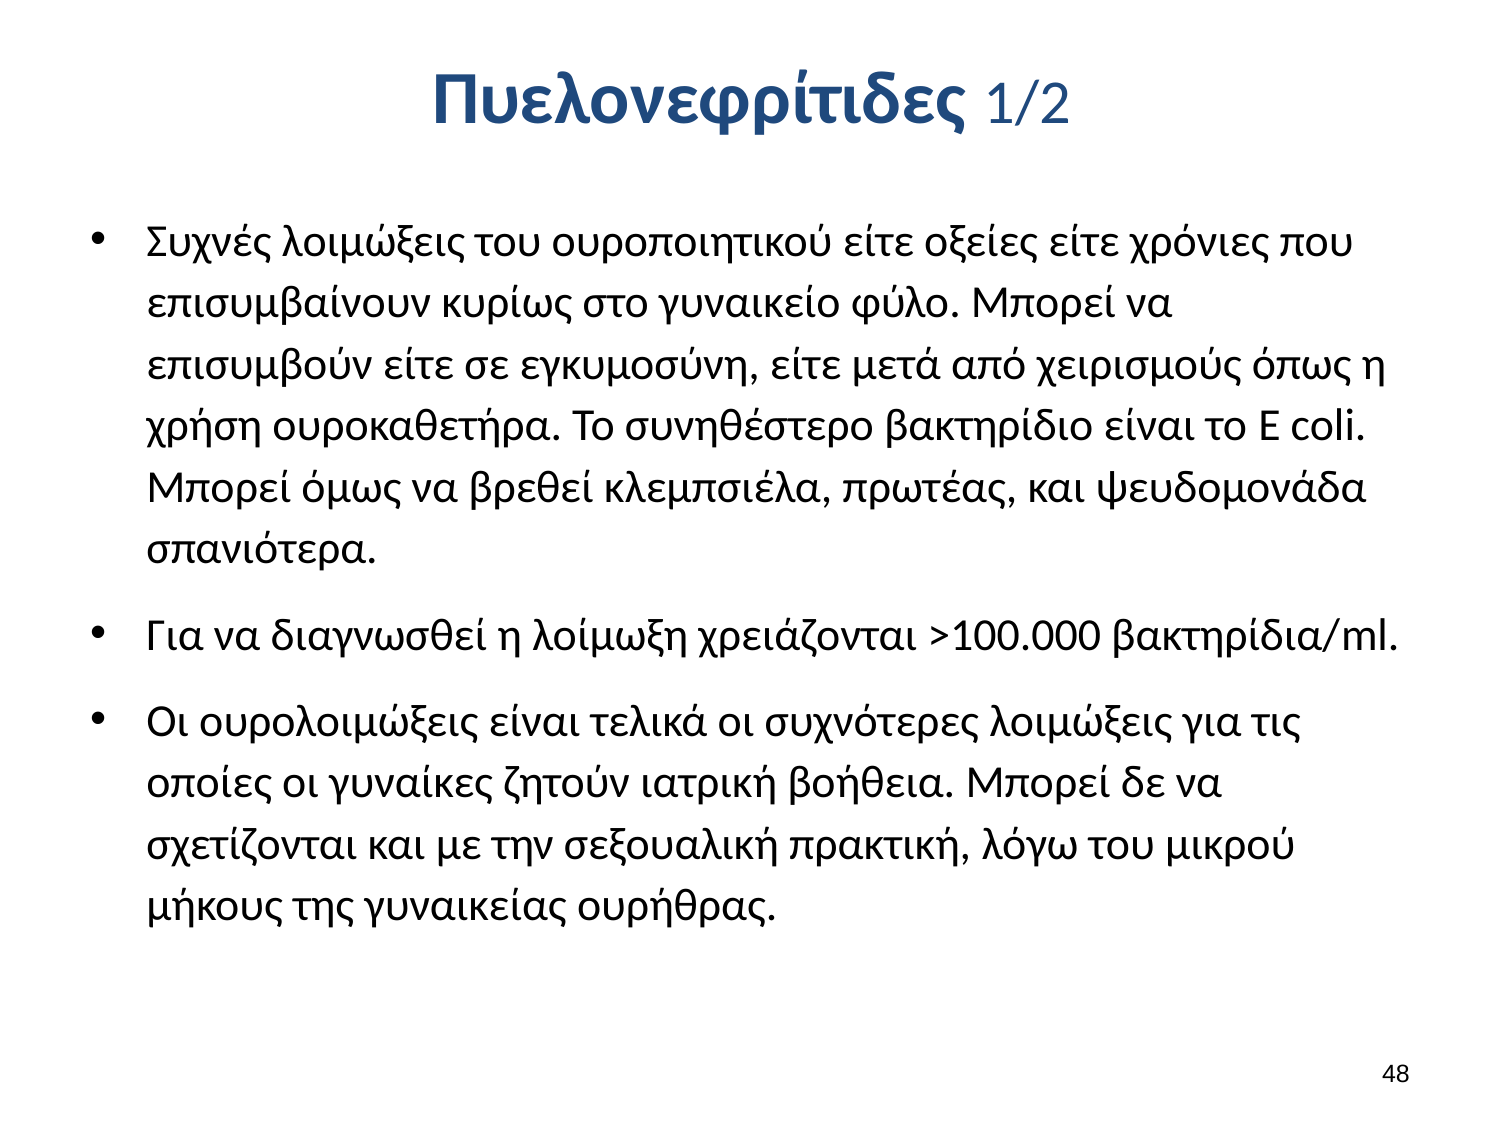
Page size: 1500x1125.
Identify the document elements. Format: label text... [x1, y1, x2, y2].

title Πυελονεφρίτιδες 1/2 [76, 19, 1427, 169]
slide_number 47 [1074, 1042, 1425, 1103]
list Συχνές λοιμώξεις του ουροποιητικού είτε οξείες είτε χρόνιες που επισυμβαίνουν κυρίως στο γυναικείο φύλο. Μπορεί να επισυμβούν είτε σε εγκυμοσύνη, είτε μετά από χειρισμούς όπως η χρήση ουροκαθετήρα. Το συνηθέστερο βακτηρίδιο είναι το E coli. Μπορεί όμως να βρεθεί κλεμπσιέλα, πρωτέας, και ψευδομονάδα σπανιότερα. Για να διαγνωσθεί η λοίμωξη χρειάζονται >100.000 βακτηρίδια/ml. Οι ουρολοιμώξεις είναι τελικά οι συχνότερες λοιμώξεις για τις οποίες οι γυναίκες ζητούν ιατρική βοήθεια. Μπορεί δε να σχετίζονται και με την σεξουαλική πρακτική, λόγω του μικρού μήκους της γυναικείας ουρήθρας. [75, 196, 1425, 1024]
